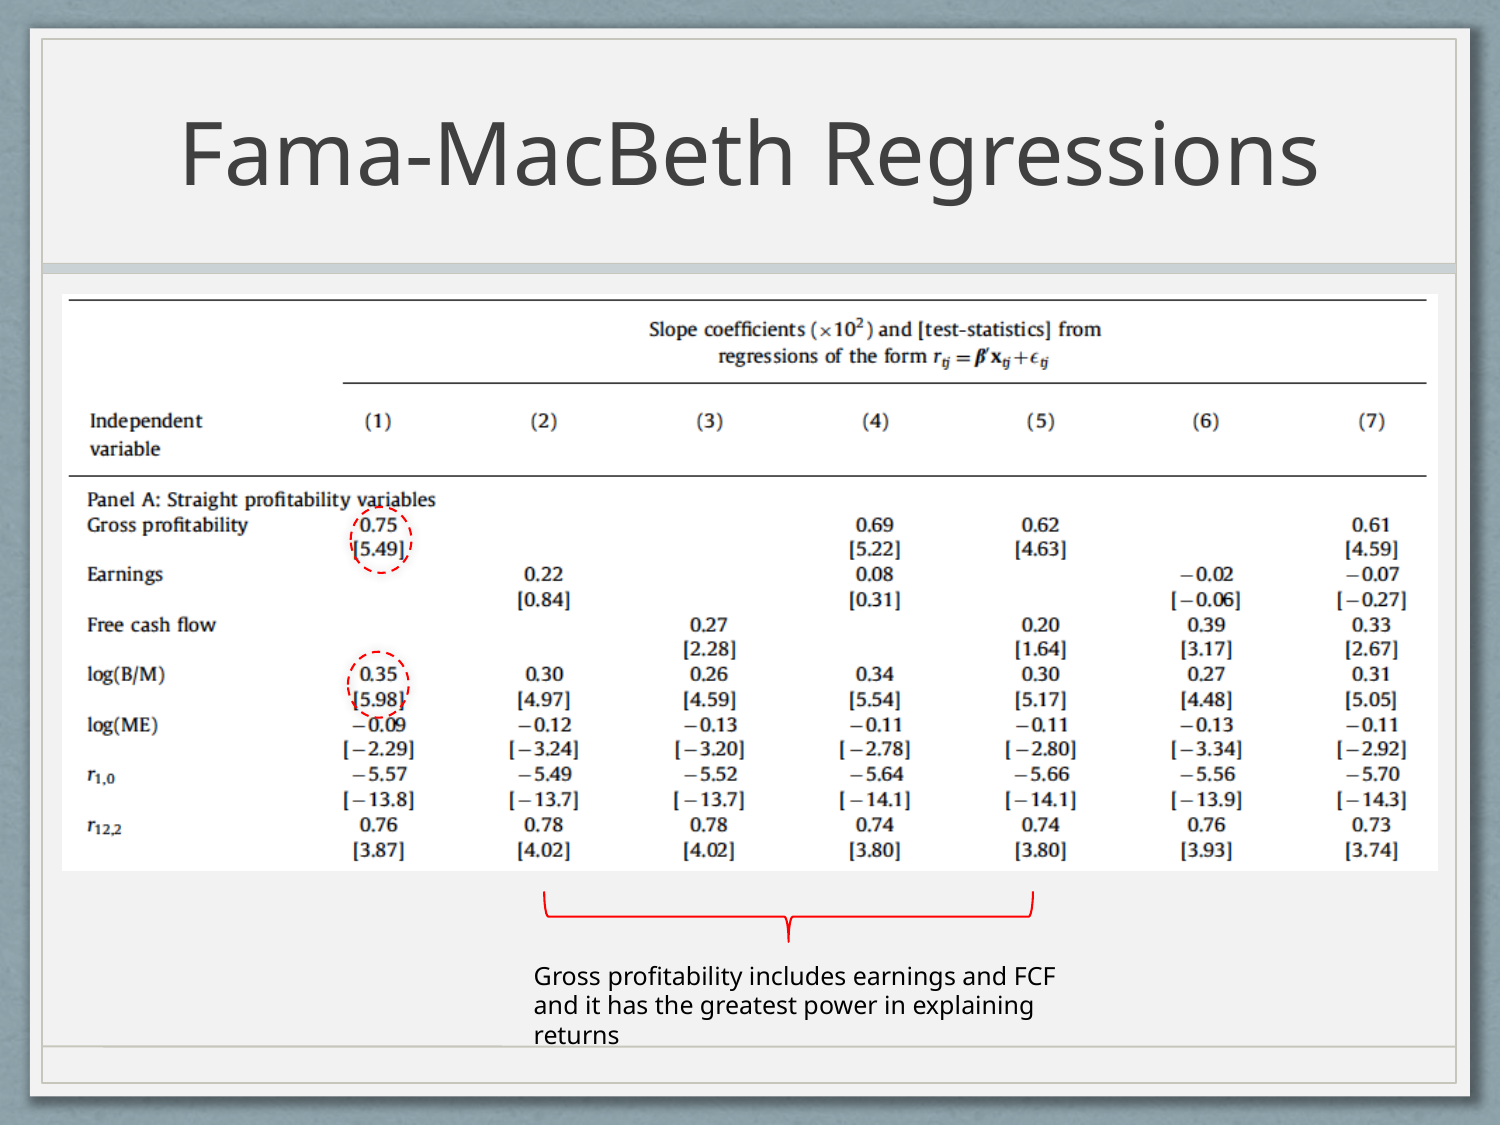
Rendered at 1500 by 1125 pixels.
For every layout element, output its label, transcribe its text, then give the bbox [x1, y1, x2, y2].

text_box Gross profitability includes earnings and FCF and it has the greatest power in explaining returns [519, 952, 1082, 1058]
title Fama-MacBeth Regressions [147, 40, 1353, 260]
text_box [541, 891, 1036, 945]
picture [62, 293, 1439, 871]
